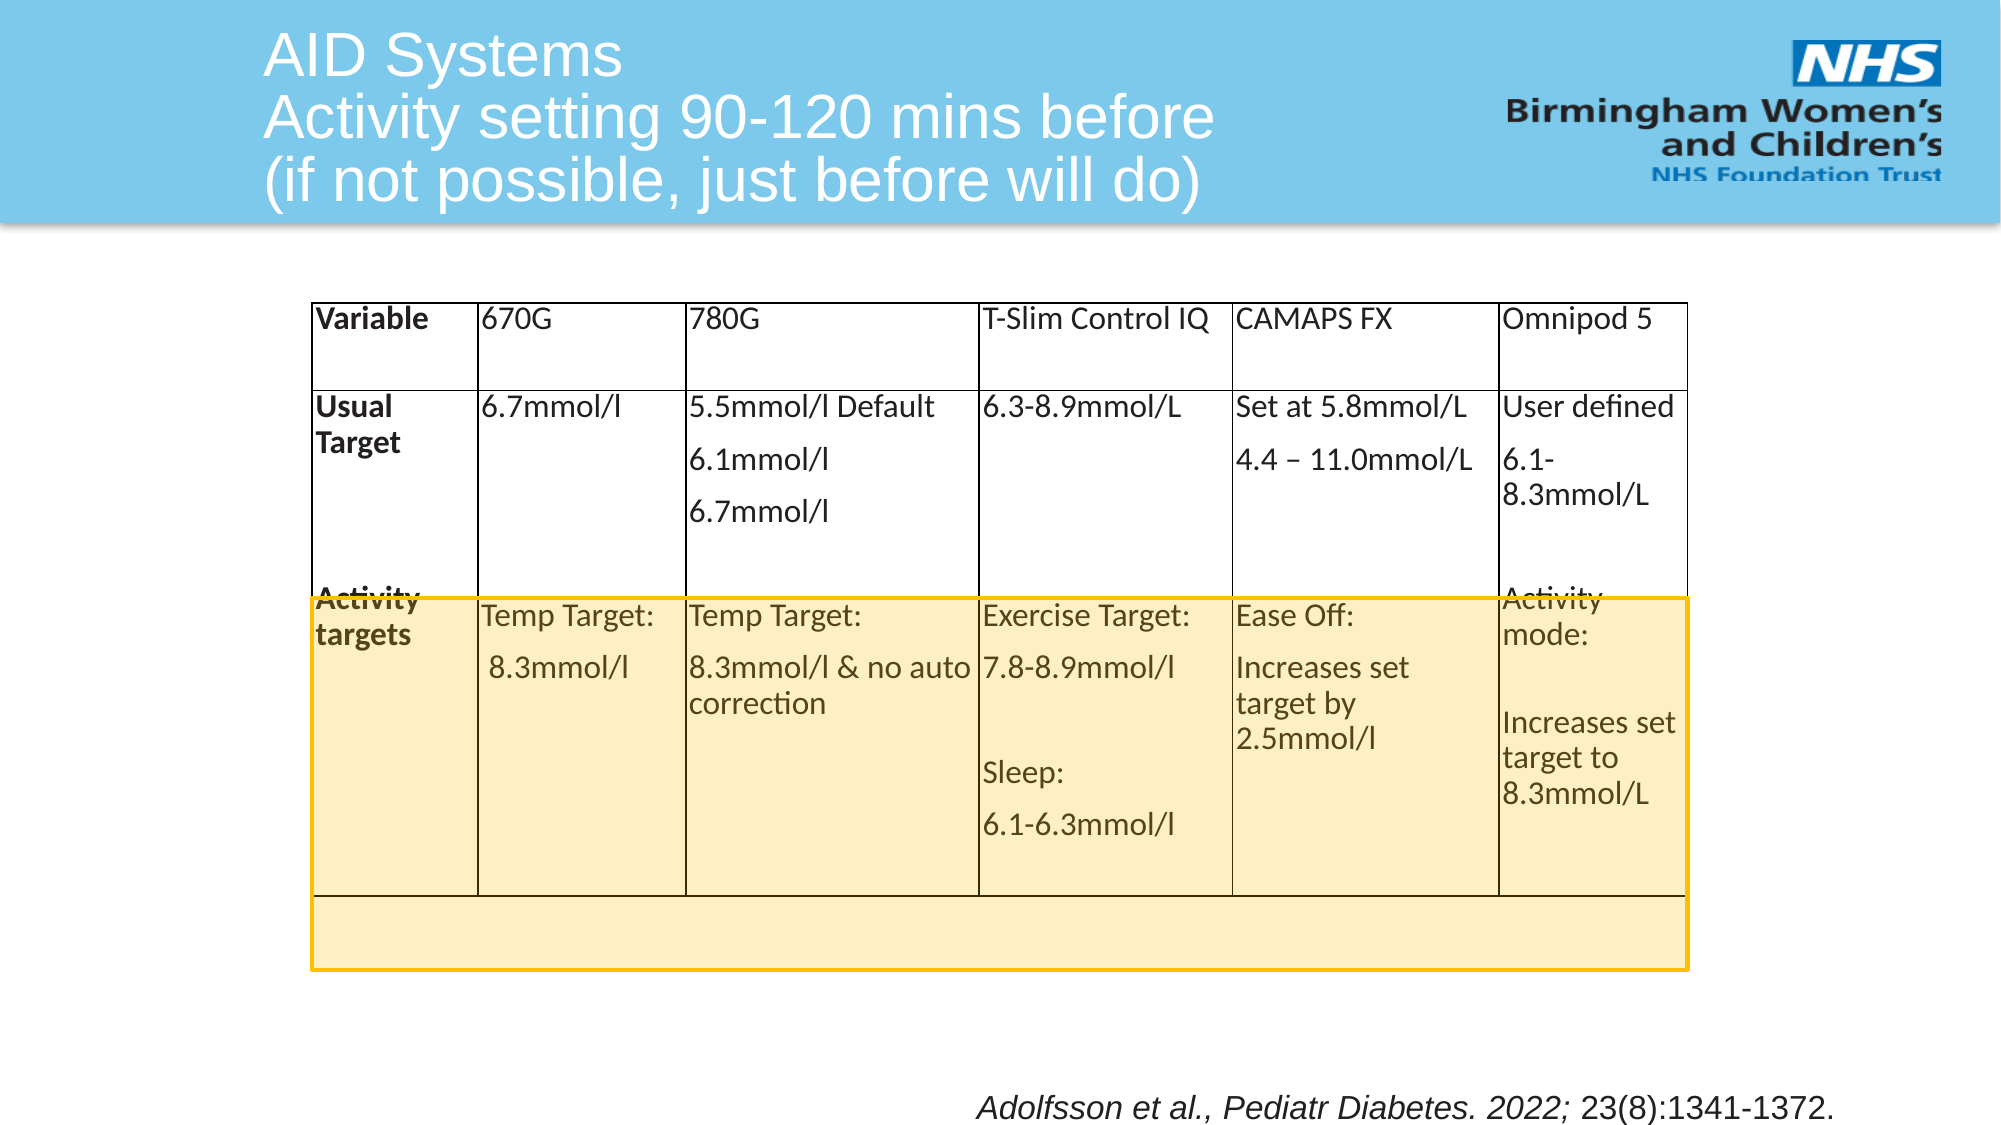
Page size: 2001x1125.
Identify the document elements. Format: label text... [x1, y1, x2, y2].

table_cell 6.7mmol/l Temp Target: 8.3mmol/l [479, 391, 685, 596]
table_cell Usual Target Activity targets [313, 391, 477, 596]
table_cell Set at 5.8mmol/L 4.4 – 11.0mmol/L Ease Off: Increases set target by 2.5mmol/l [1233, 391, 1498, 596]
table_header 670G [479, 304, 685, 390]
table_header T-Slim Control IQ [980, 304, 1232, 390]
table_header 780G [687, 304, 978, 390]
table_cell 6.3-8.9mmol/L Exercise Target: 7.8-8.9mmol/l Sleep: 6.1-6.3mmol/l [980, 391, 1232, 596]
table_header CAMAPS FX [1233, 304, 1498, 390]
title AID Systems Activity setting 90-120 mins before (if not possible, just before will do) [248, 4, 1422, 228]
table_header Variable [313, 304, 477, 390]
text_box Adolfsson et al., Pediatr Diabetes. 2022; 23(8):1341-1372. [887, 1050, 1851, 1125]
text_box [310, 596, 1690, 972]
table_header Omnipod 5 [1500, 304, 1687, 390]
table_cell 5.5mmol/l Default 6.1mmol/l 6.7mmol/l Temp Target: 8.3mmol/l & no auto correction [687, 391, 978, 596]
table_cell User defined 6.1-8.3mmol/L Activity mode: Increases set target to 8.3mmol/L [1500, 391, 1687, 596]
